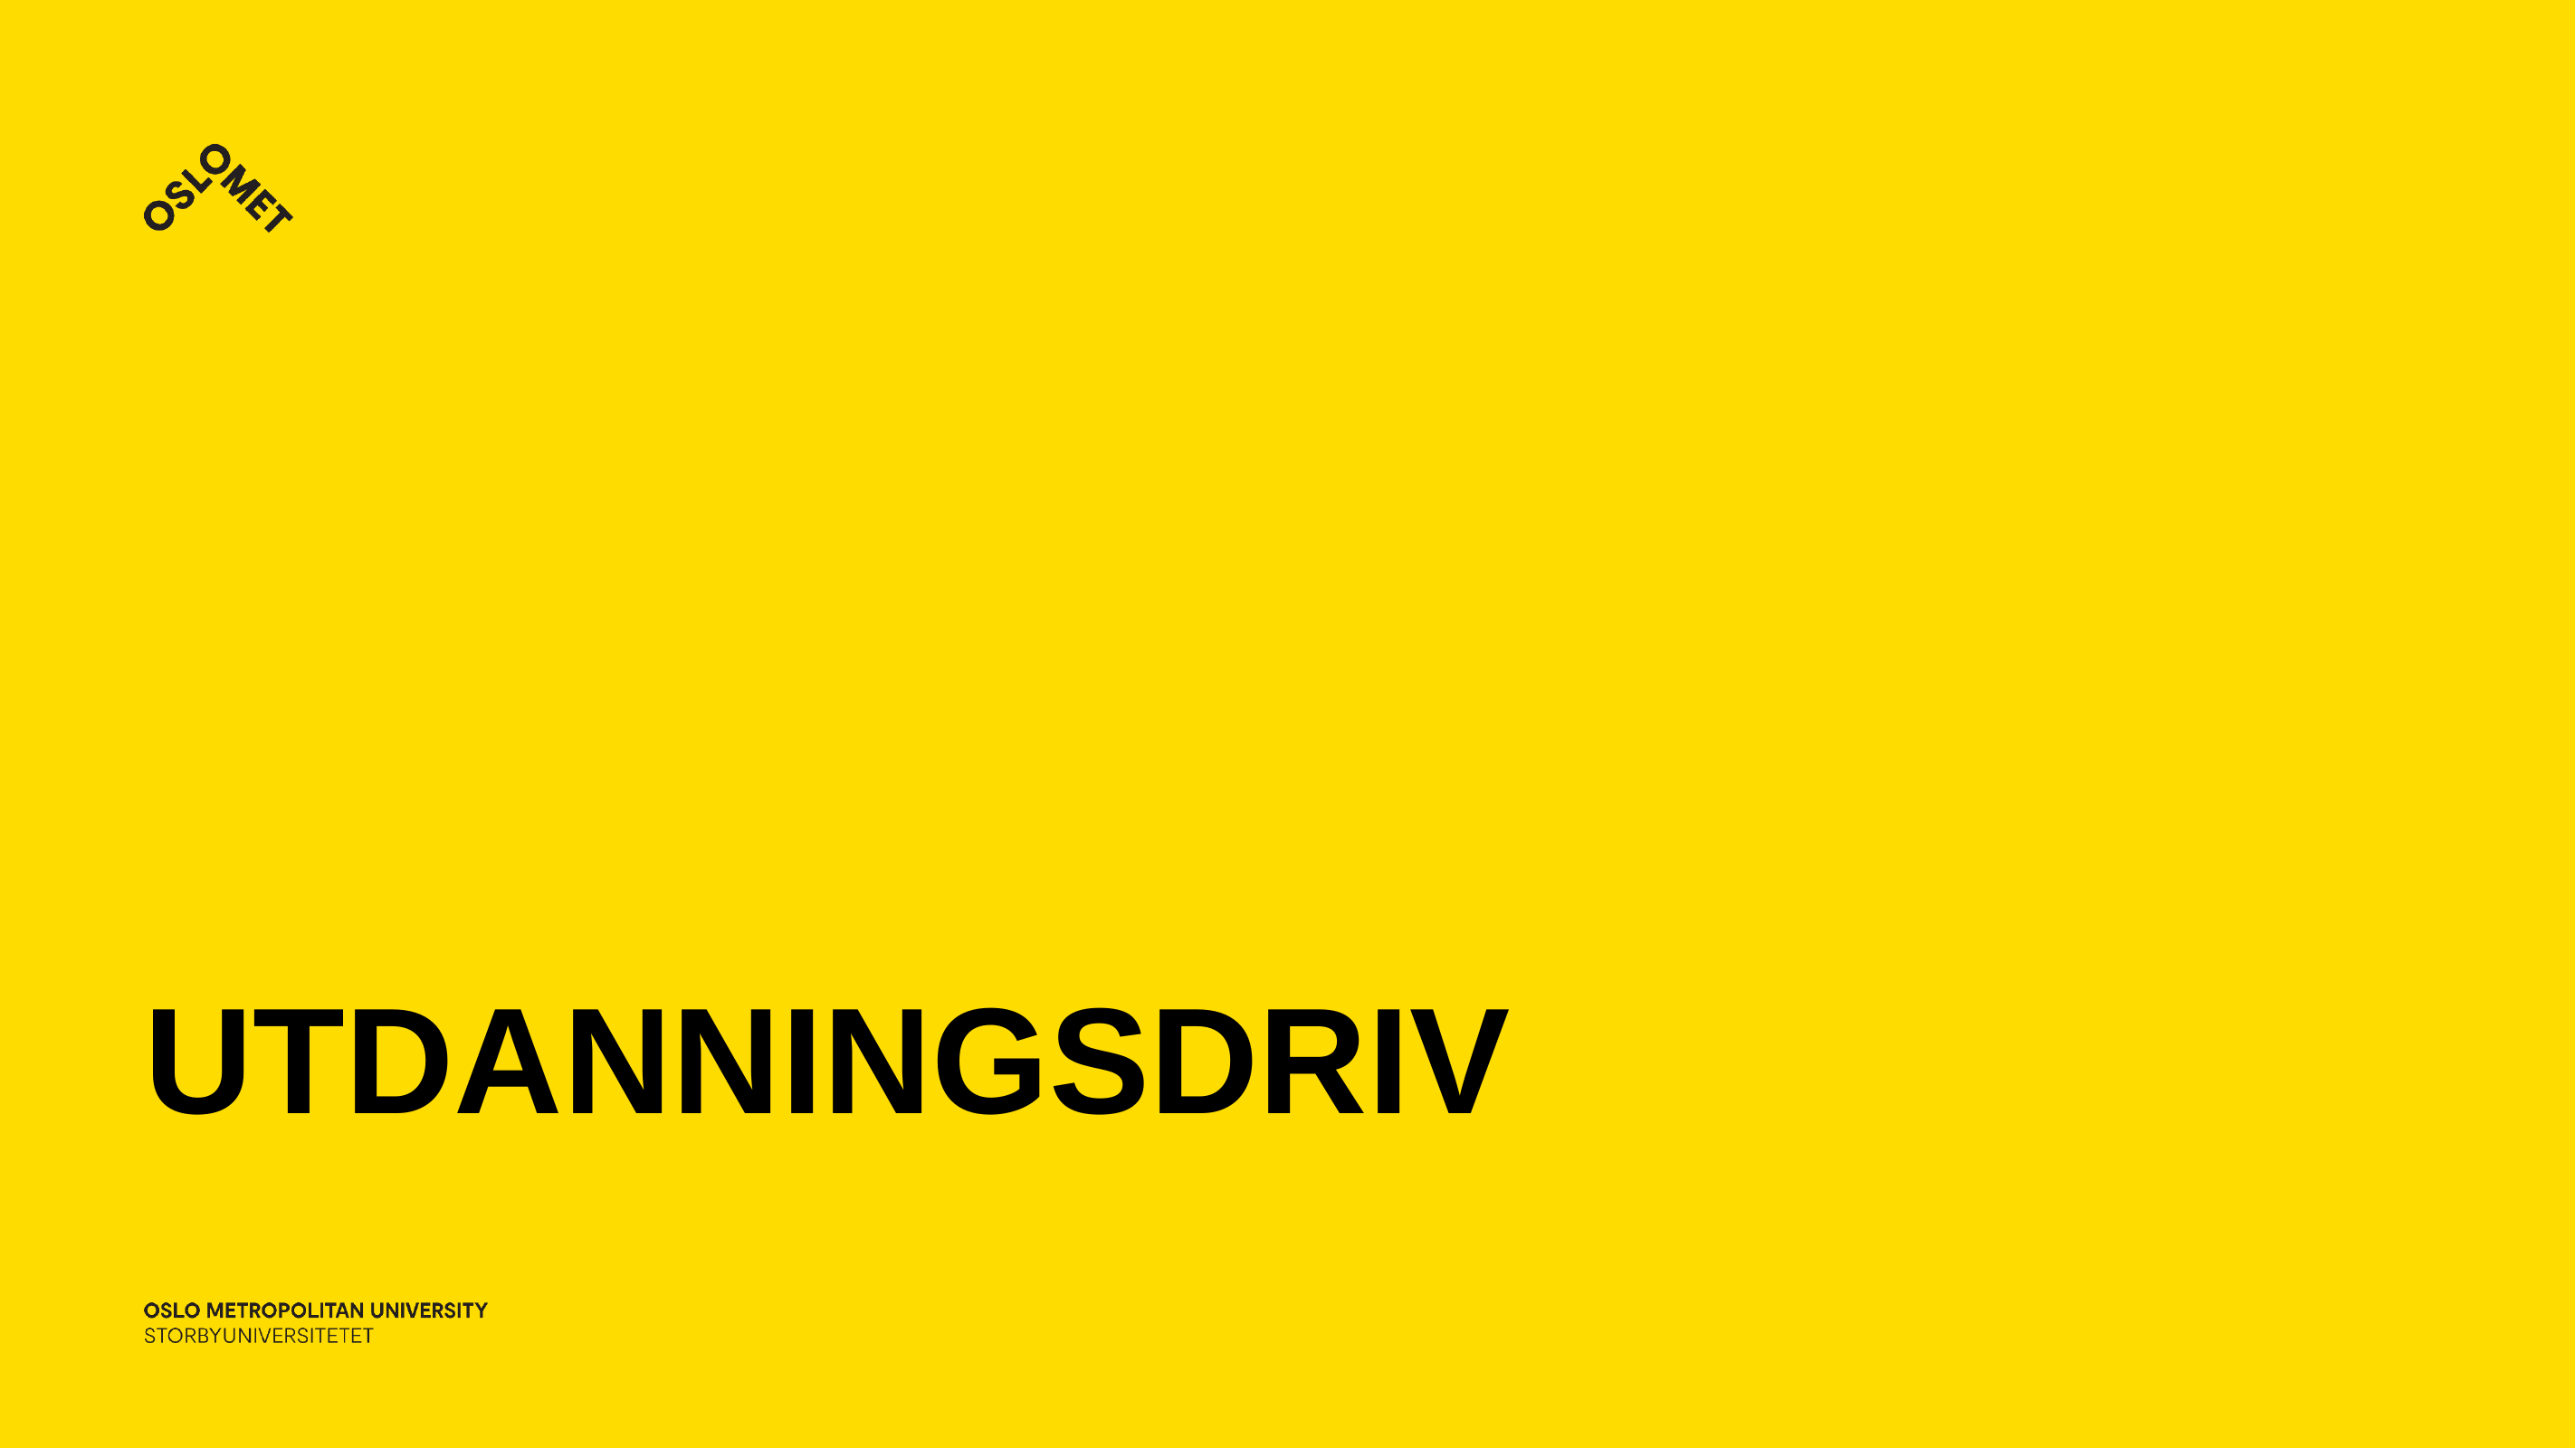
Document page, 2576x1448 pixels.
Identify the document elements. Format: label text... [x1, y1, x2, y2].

picture [144, 144, 293, 233]
picture [144, 1302, 488, 1343]
title utdanningsdriv [144, 825, 2518, 1147]
